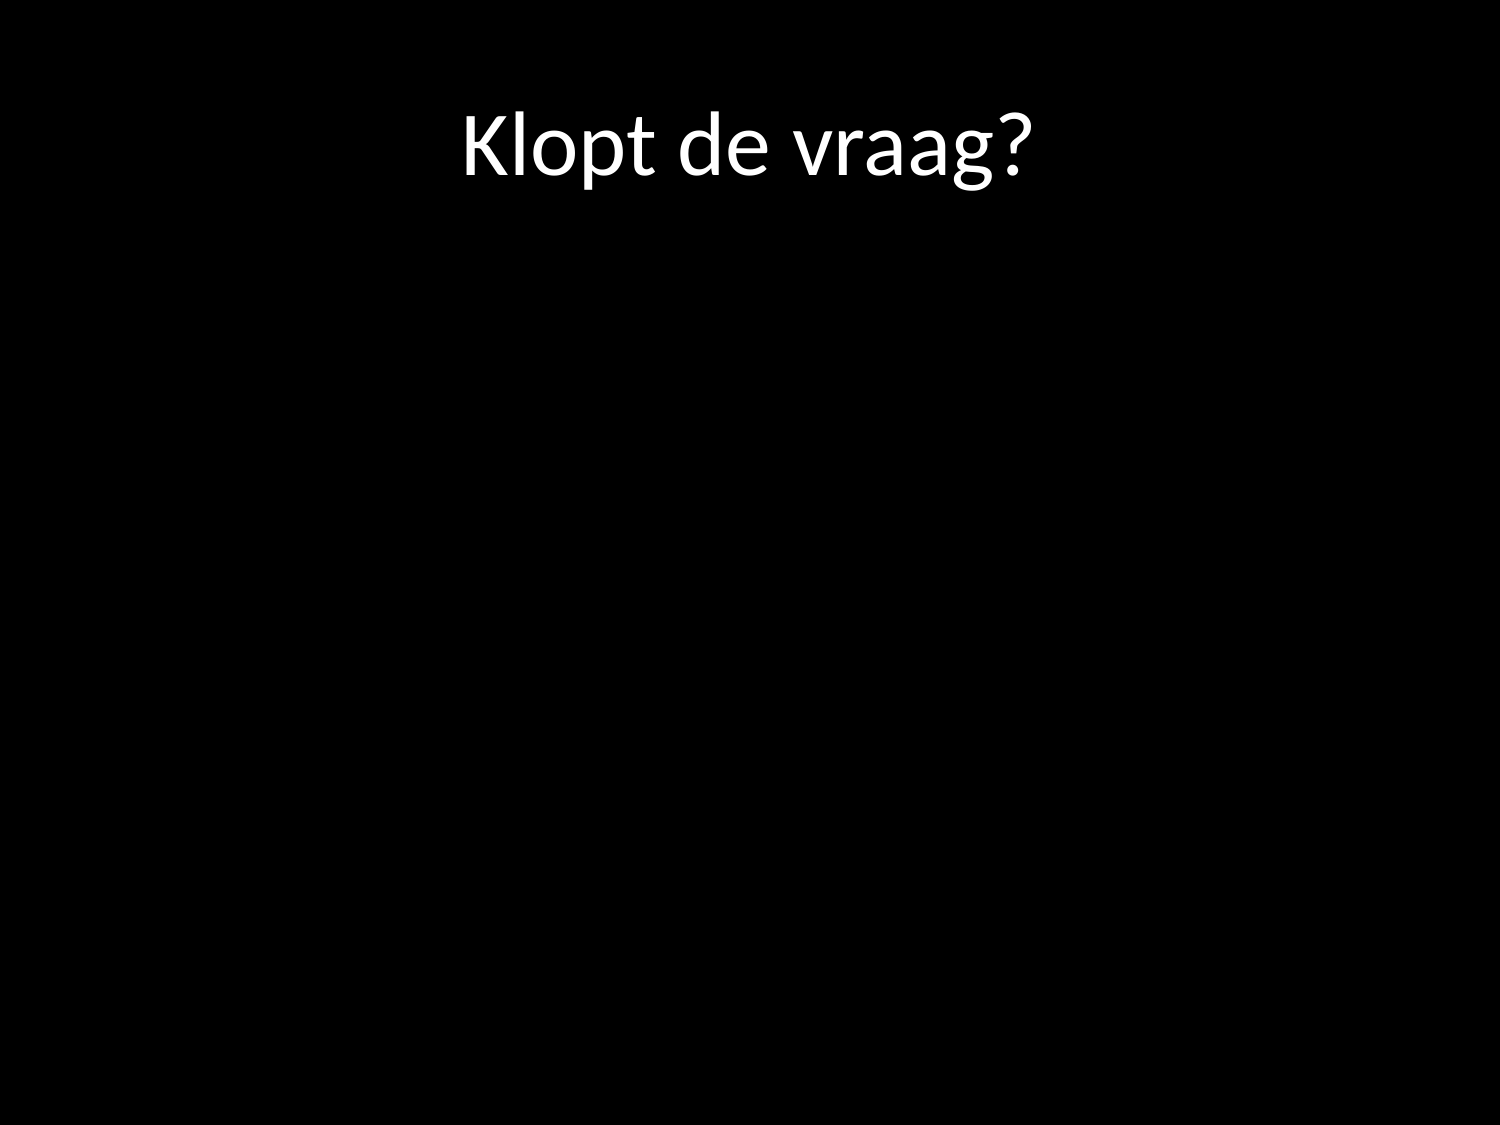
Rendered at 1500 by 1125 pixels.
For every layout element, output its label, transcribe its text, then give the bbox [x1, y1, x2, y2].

title Klopt de vraag? [75, 45, 1425, 233]
